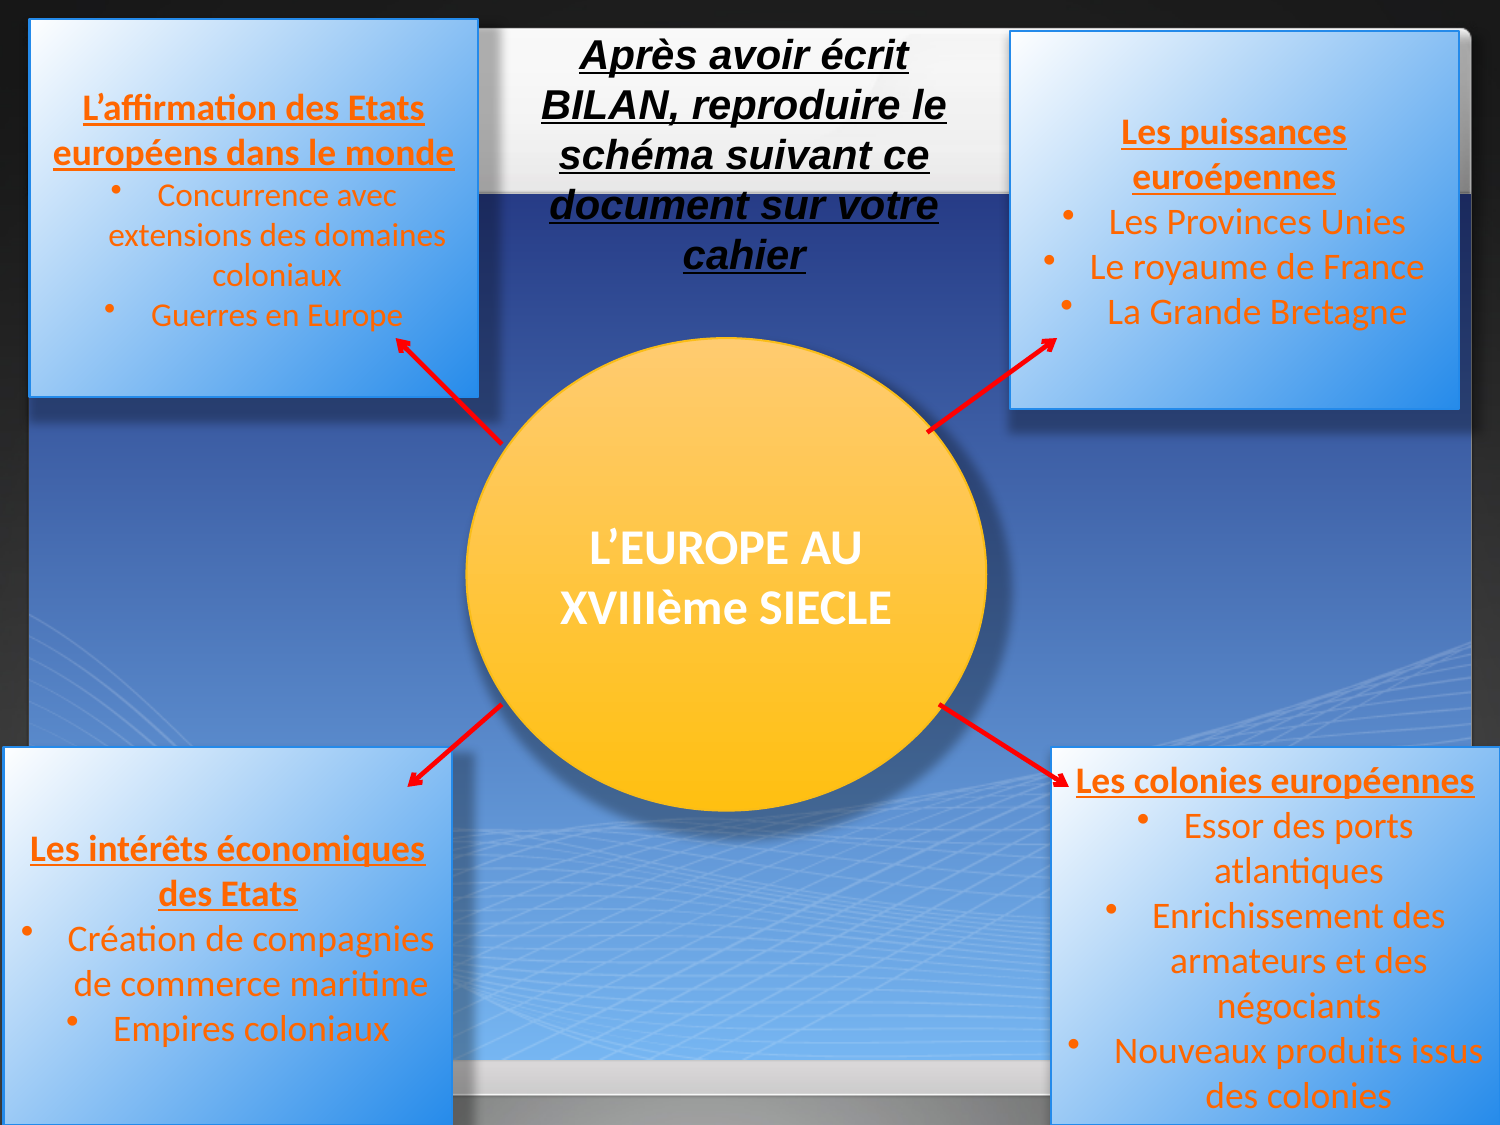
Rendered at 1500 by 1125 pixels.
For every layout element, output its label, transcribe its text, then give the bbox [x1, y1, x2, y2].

text_box L’affirmation des Etats européens dans le monde Concurrence avec extensions des domaines coloniaux Guerres en Europe [28, 18, 479, 398]
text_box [395, 337, 503, 445]
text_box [406, 703, 503, 788]
text_box Les puissances euroépennes Les Provinces Unies Le royaume de France La Grande Bretagne [1009, 30, 1460, 410]
text_box Les colonies européennes Essor des ports atlantiques Enrichissement des armateurs et des négociants Nouveaux produits issus des colonies [1050, 746, 1500, 1125]
text_box Après avoir écrit BILAN, reproduire le schéma suivant ce document sur votre cahier [490, 20, 999, 286]
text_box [926, 337, 1058, 433]
text_box L’EUROPE AU XVIIIème SIECLE [465, 337, 988, 812]
text_box Les intérêts économiques des Etats Création de compagnies de commerce maritime Empires coloniaux [2, 746, 453, 1125]
picture [0, 0, 1500, 1125]
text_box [938, 703, 1070, 788]
